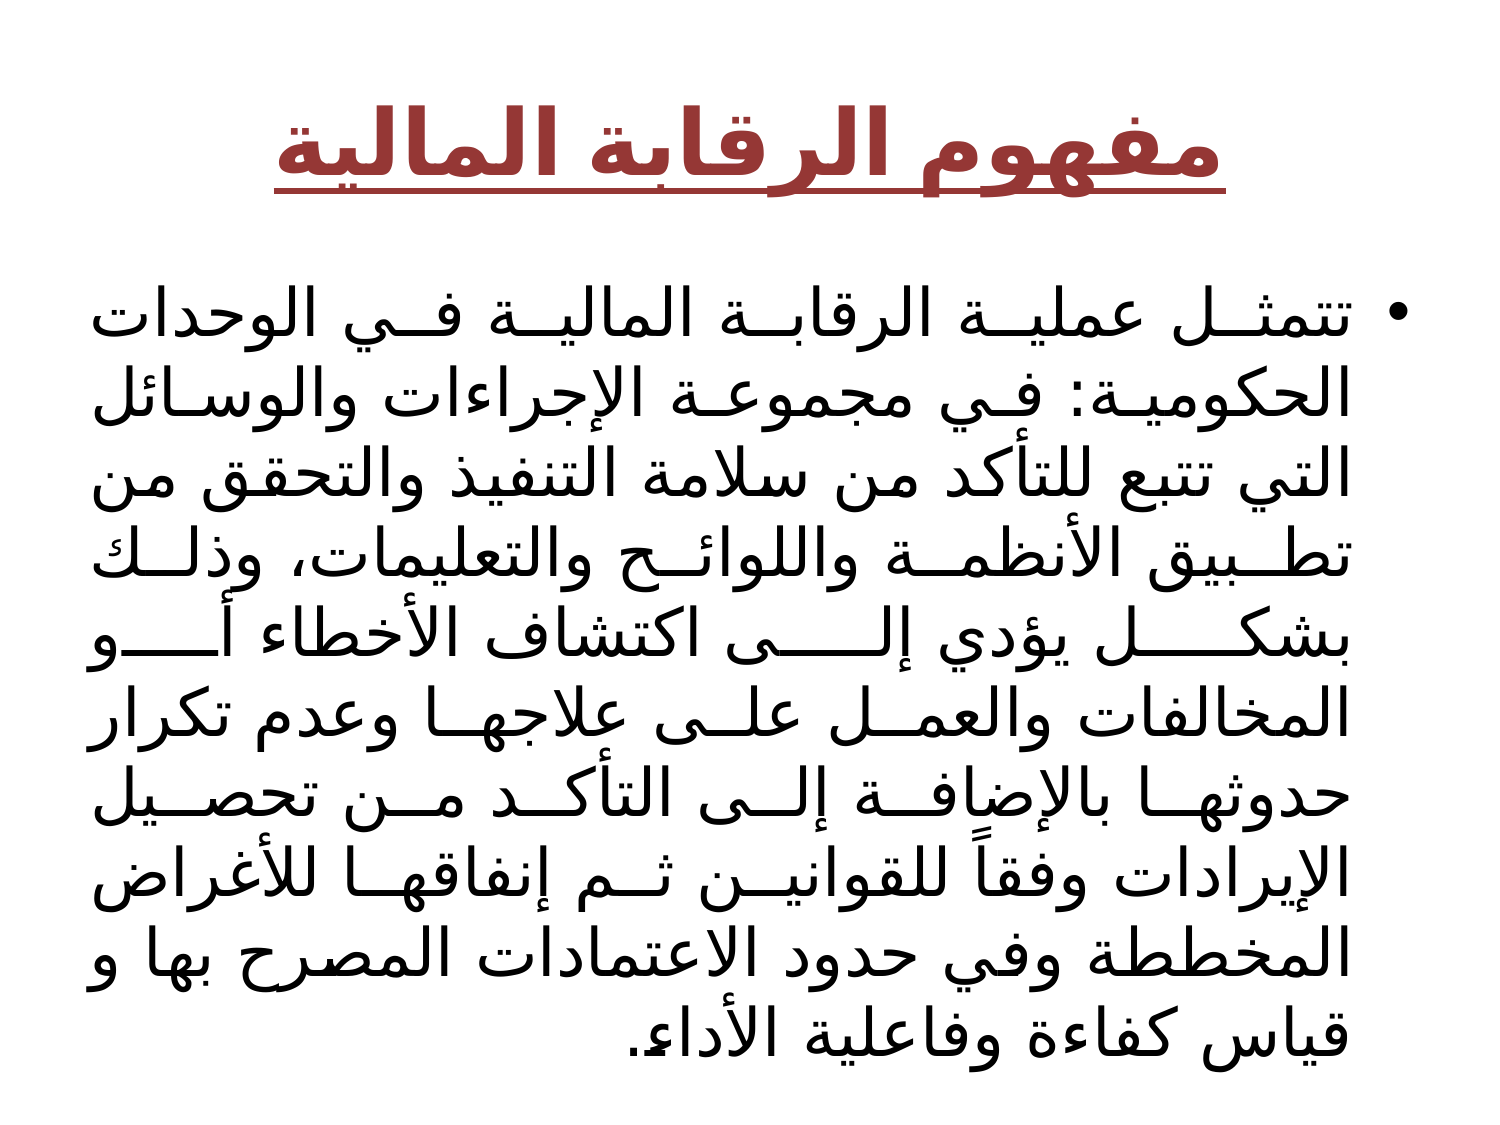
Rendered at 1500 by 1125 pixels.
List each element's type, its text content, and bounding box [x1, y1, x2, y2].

title مفهوم الرقابة المالية [75, 45, 1425, 233]
list تتمثل عملية الرقابة المالية في الوحدات الحكومية: في مجموعة الإجراءات والوسائل التي تتبع للتأكد من سلامة التنفيذ والتحقق من تطبيق الأنظمة واللوائح والتعليمات، وذلك بشكل يؤدي إلى اكتشاف الأخطاء أو المخالفات والعمل على علاجها وعدم تكرار حدوثها بالإضافة إلى التأكد من تحصيل الإيرادات وفقاً للقوانين ثم إنفاقها للأغراض المخططة وفي حدود الاعتمادات المصرح بها و قياس كفاءة وفاعلية الأداء. [75, 262, 1425, 1005]
